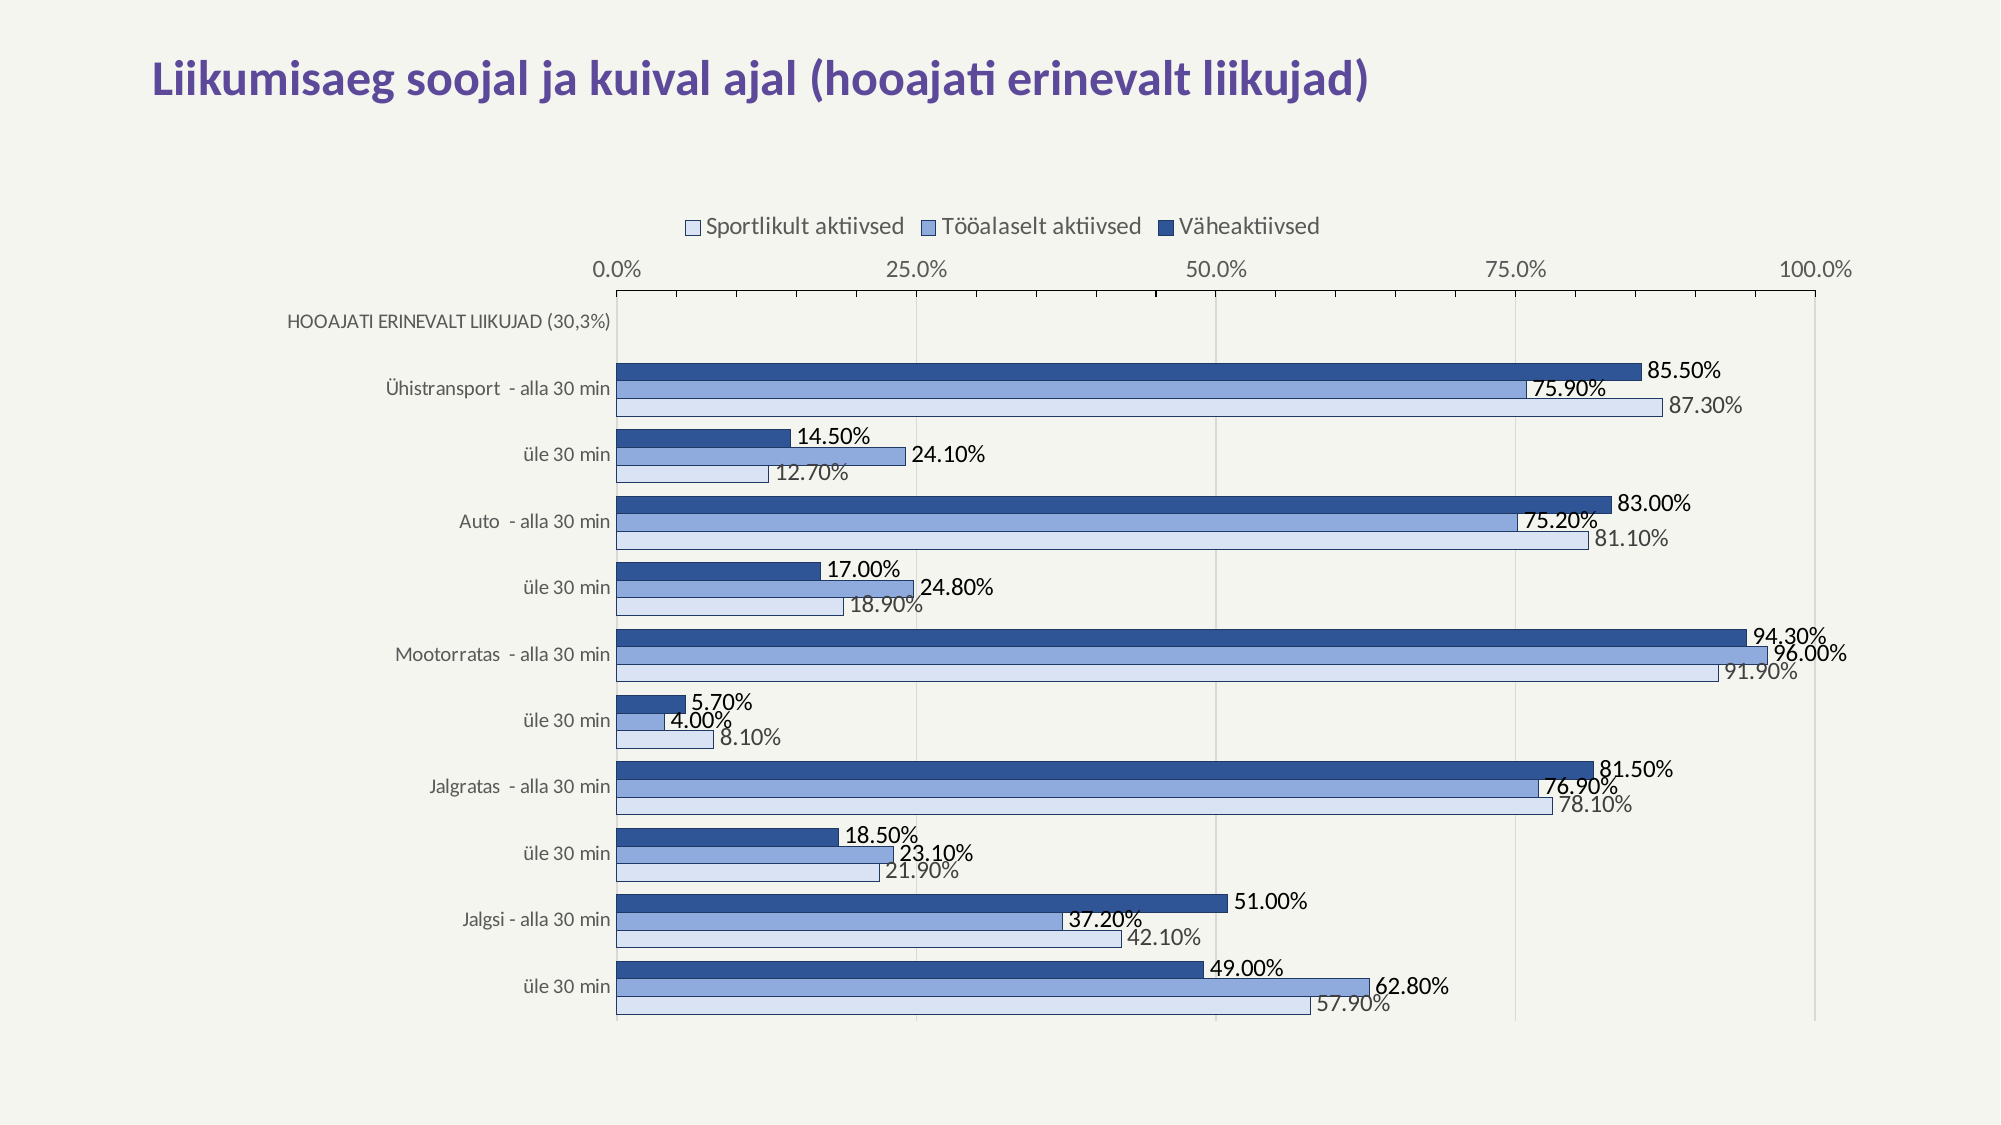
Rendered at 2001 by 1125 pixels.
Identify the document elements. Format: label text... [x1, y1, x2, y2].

title Liikumisaeg soojal ja kuival ajal (hooajati erinevalt liikujad) [137, 44, 1863, 97]
chart [140, 198, 1866, 1071]
